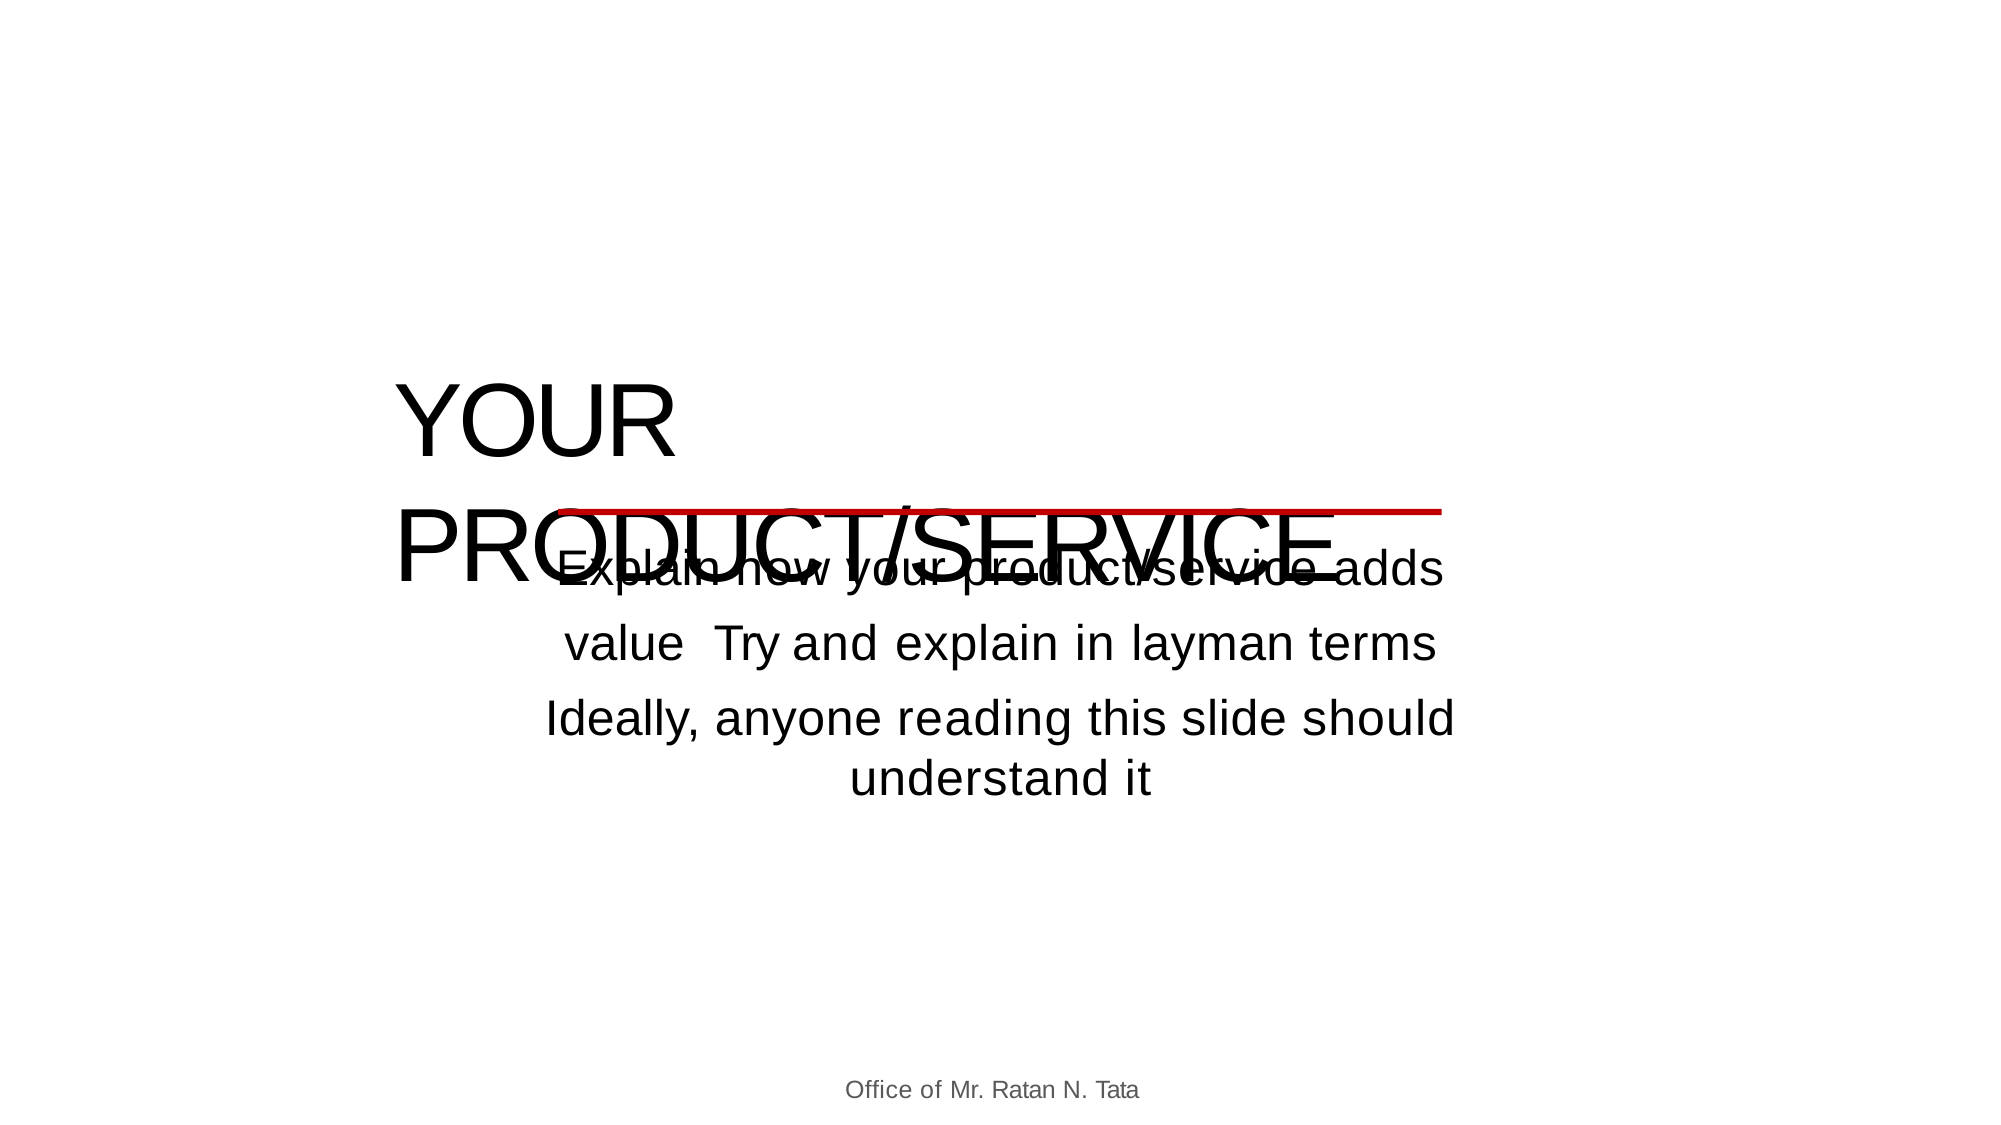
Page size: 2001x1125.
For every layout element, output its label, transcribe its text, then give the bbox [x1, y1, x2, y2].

title YOUR PRODUCT/SERVICE [391, 350, 1650, 603]
text_box Explain how your product/service adds value Try and explain in layman terms Ideally, anyone reading this slide should understand it [384, 518, 1616, 806]
footer Office of Mr. Ratan N. Tata [842, 1071, 1141, 1125]
